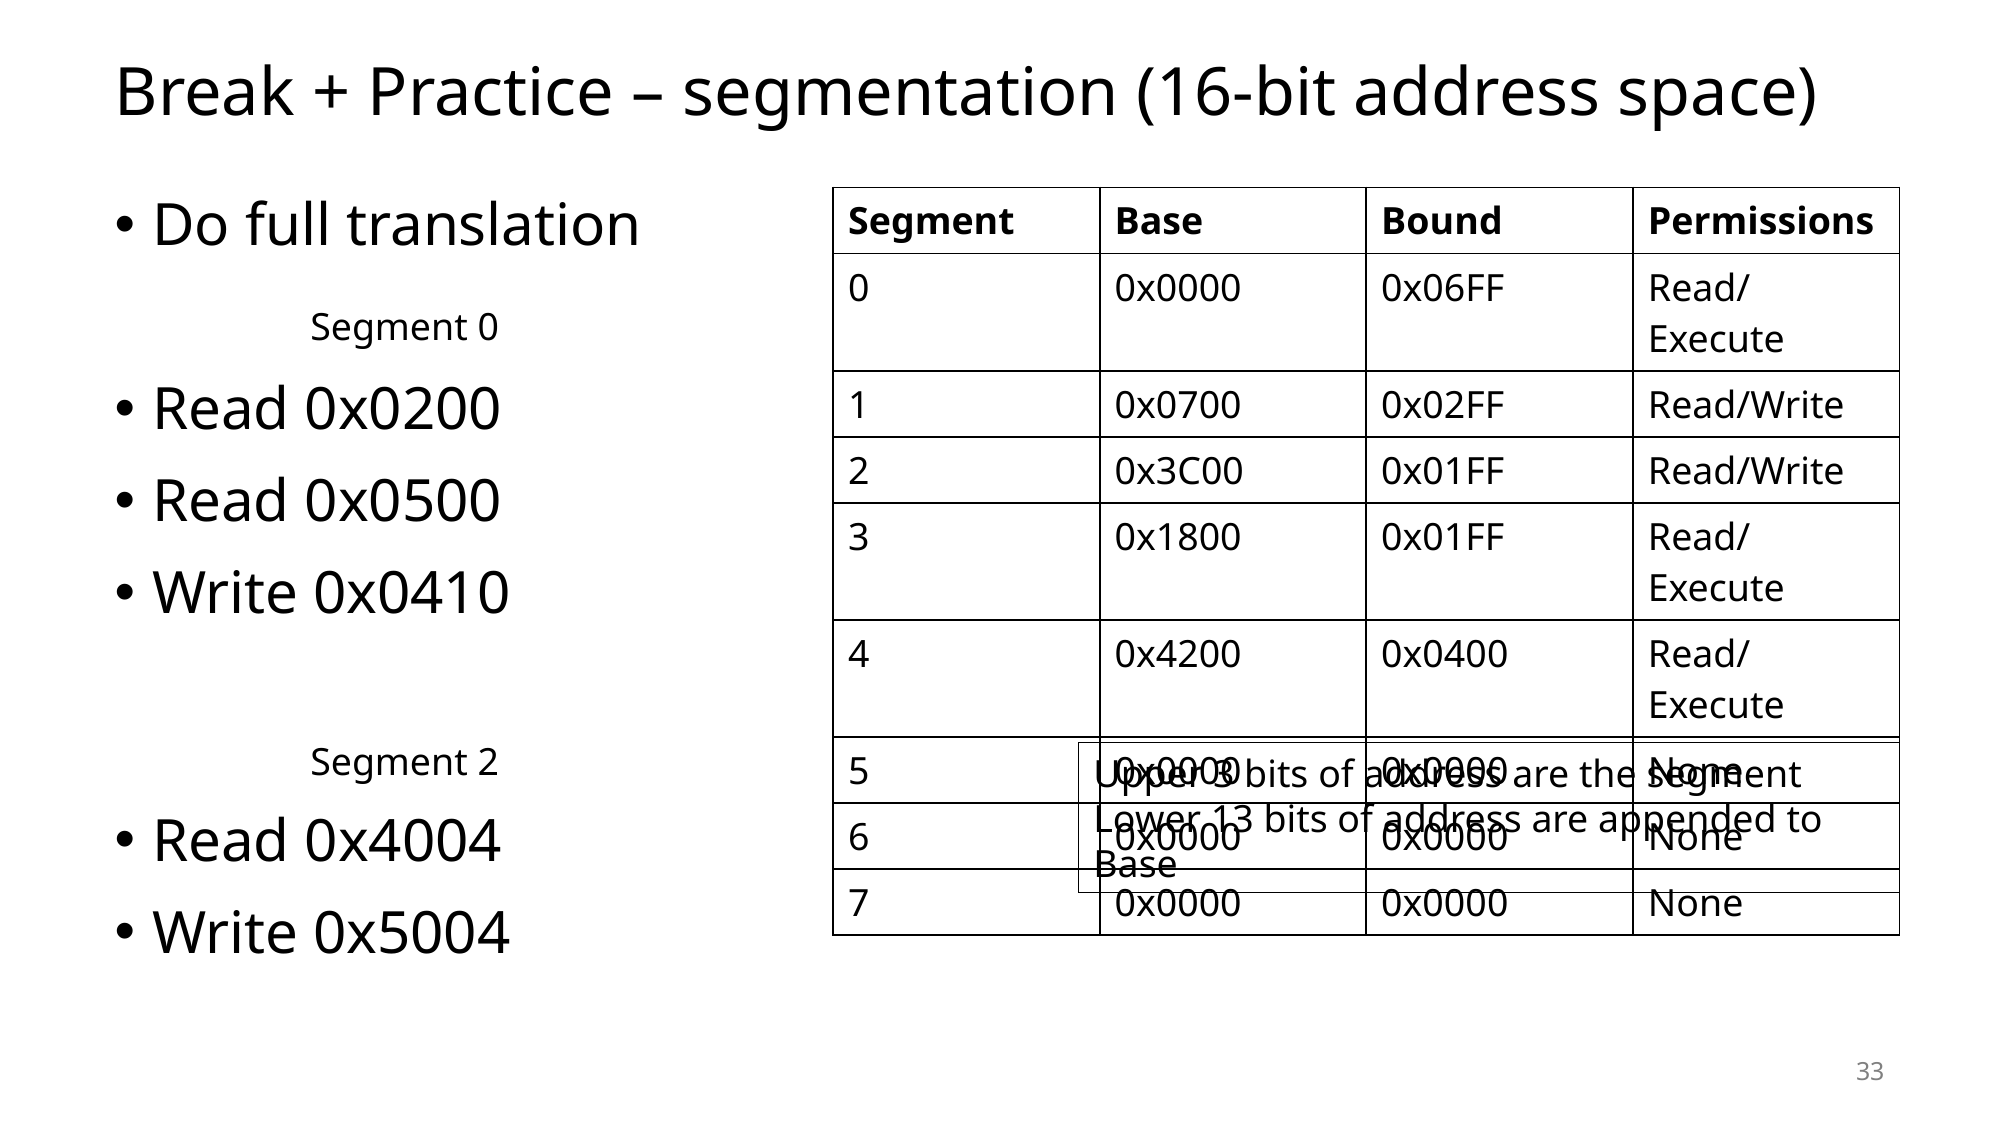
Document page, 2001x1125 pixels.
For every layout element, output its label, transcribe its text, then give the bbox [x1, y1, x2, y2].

text_box Segment 2 [295, 730, 729, 791]
table_cell 0x06FF [1367, 254, 1632, 370]
table_cell 0x4200 [1101, 621, 1365, 736]
table_header Base [1101, 188, 1365, 253]
table_cell Read/Execute [1634, 254, 1899, 370]
text_box Segment 0 [295, 295, 729, 356]
table_cell 0x0000 [1367, 893, 1632, 934]
table_cell 0x3C00 [1101, 438, 1365, 502]
table_cell 0x01FF [1367, 438, 1632, 502]
table_cell Read/Write [1634, 372, 1899, 436]
table_cell 0x01FF [1367, 504, 1632, 619]
table_cell 5 [834, 738, 1099, 802]
table_cell 0x0000 [1101, 738, 1365, 742]
list Do full translation Read 0x0200 Read 0x0500 Write 0x0410 Read 0x4004 Write 0x5004 [99, 187, 1503, 1013]
text_box Upper 3 bits of address are the segment Lower 13 bits of address are appended to Base [1078, 742, 1900, 893]
table_cell 3 [834, 504, 1099, 619]
table_cell None [1634, 893, 1899, 934]
slide_number 33 [1749, 1042, 1900, 1103]
table_cell 0x02FF [1367, 372, 1632, 436]
table_cell 0x0000 [1101, 893, 1365, 934]
table_cell 0x0700 [1101, 372, 1365, 436]
table_cell 7 [834, 870, 1099, 934]
table_cell 2 [834, 438, 1099, 502]
table_cell Read/Write [1634, 438, 1899, 502]
table_cell 4 [834, 621, 1099, 736]
table_cell 0x0000 [1367, 738, 1632, 742]
table_cell 1 [834, 372, 1099, 436]
table_cell 0x0000 [1101, 254, 1365, 370]
table_cell None [1634, 738, 1899, 742]
table_cell 6 [834, 804, 1078, 868]
table_cell 0x1800 [1101, 504, 1365, 619]
table_cell 0x0400 [1367, 621, 1632, 736]
table_cell Read/Execute [1634, 504, 1899, 619]
title Break + Practice – segmentation (16-bit address space) [99, 37, 1900, 150]
table_header Bound [1367, 188, 1632, 253]
table_header Segment [834, 188, 1099, 253]
table_header Permissions [1634, 188, 1899, 253]
table_cell Read/Execute [1634, 621, 1899, 736]
table_cell 0 [834, 254, 1099, 370]
